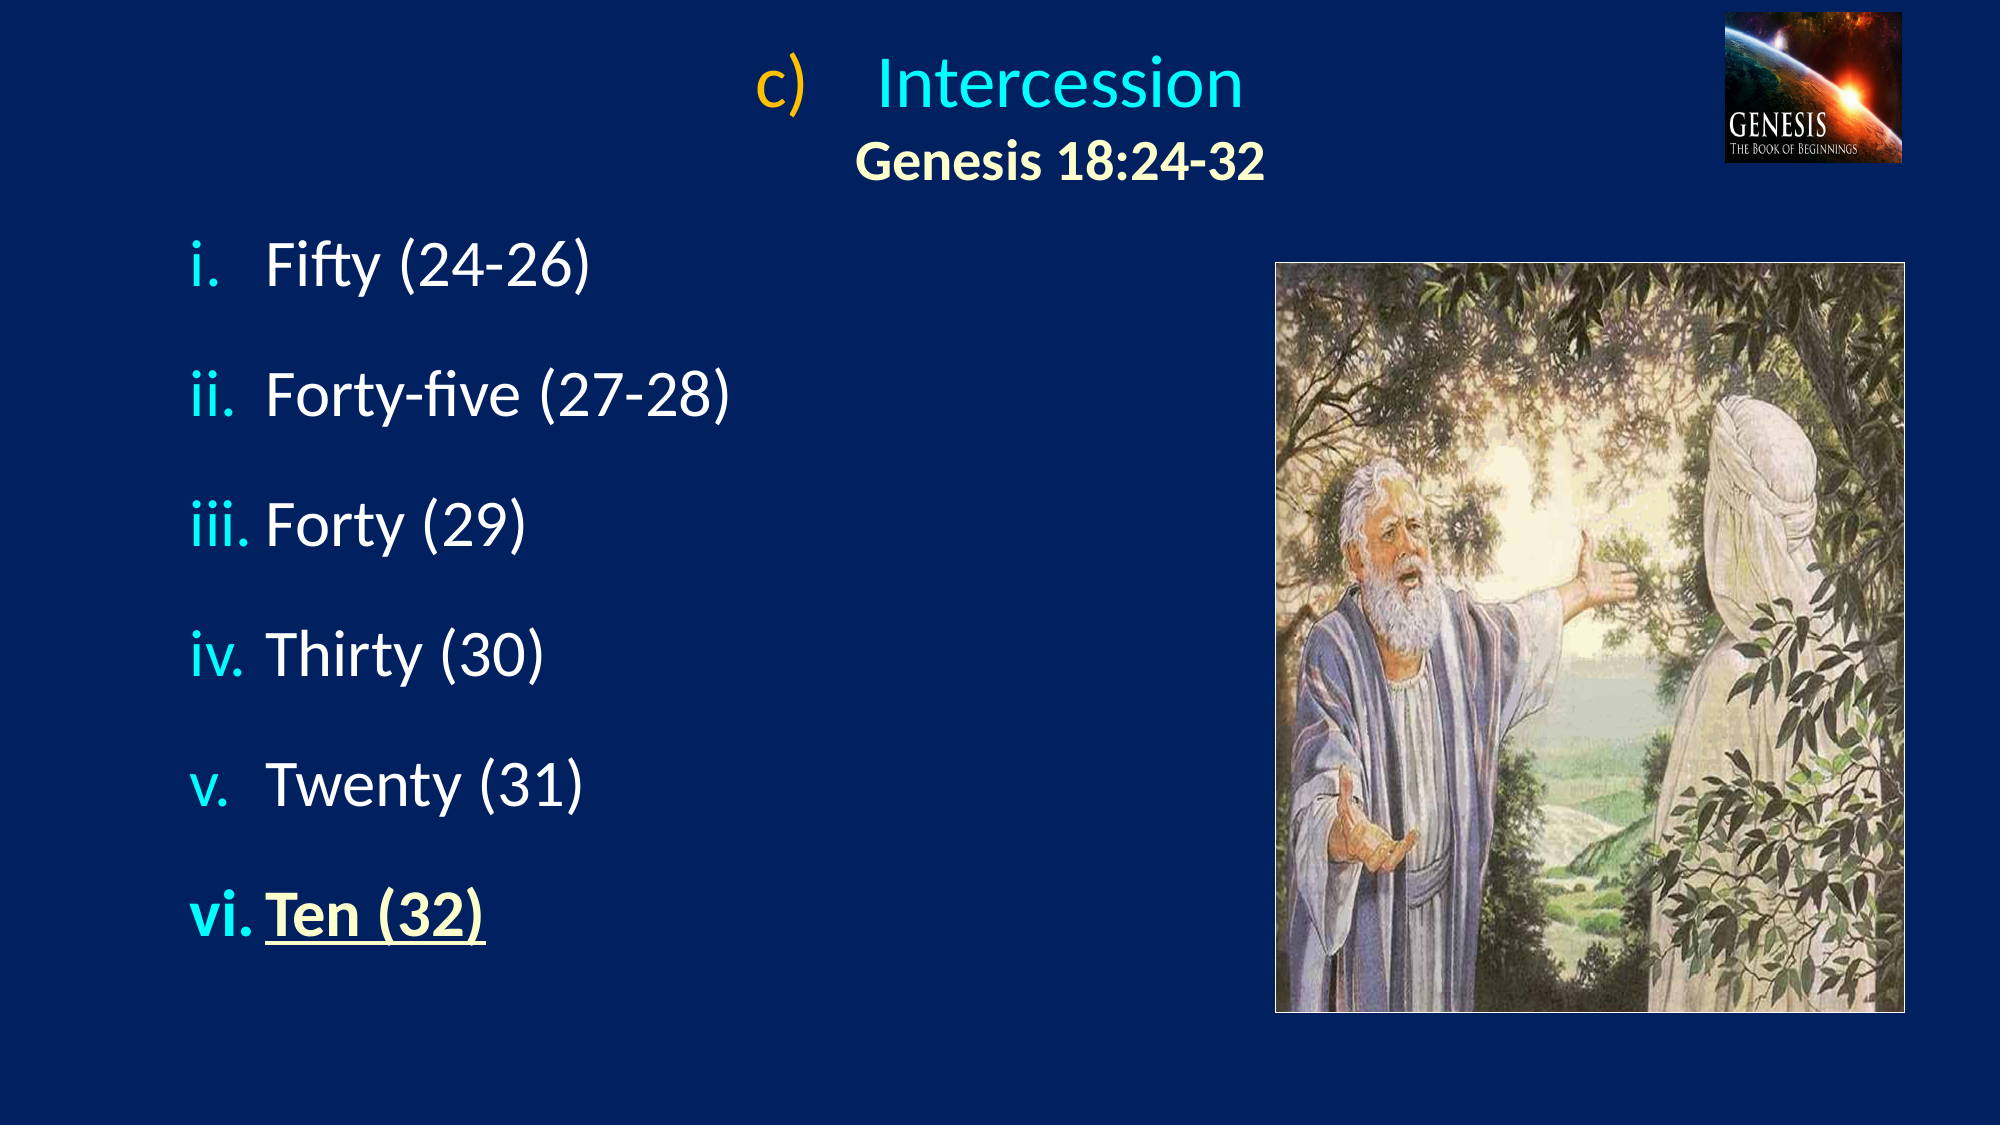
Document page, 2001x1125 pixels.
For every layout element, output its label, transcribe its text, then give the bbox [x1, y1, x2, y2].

picture [1274, 262, 1906, 1013]
list Fifty (24-26) Forty-five (27-28) Forty (29) Thirty (30) Twenty (31) Ten (32) [174, 212, 1113, 951]
picture [1724, 12, 1902, 163]
title Intercession Genesis 18:24-32 [392, 37, 1607, 188]
